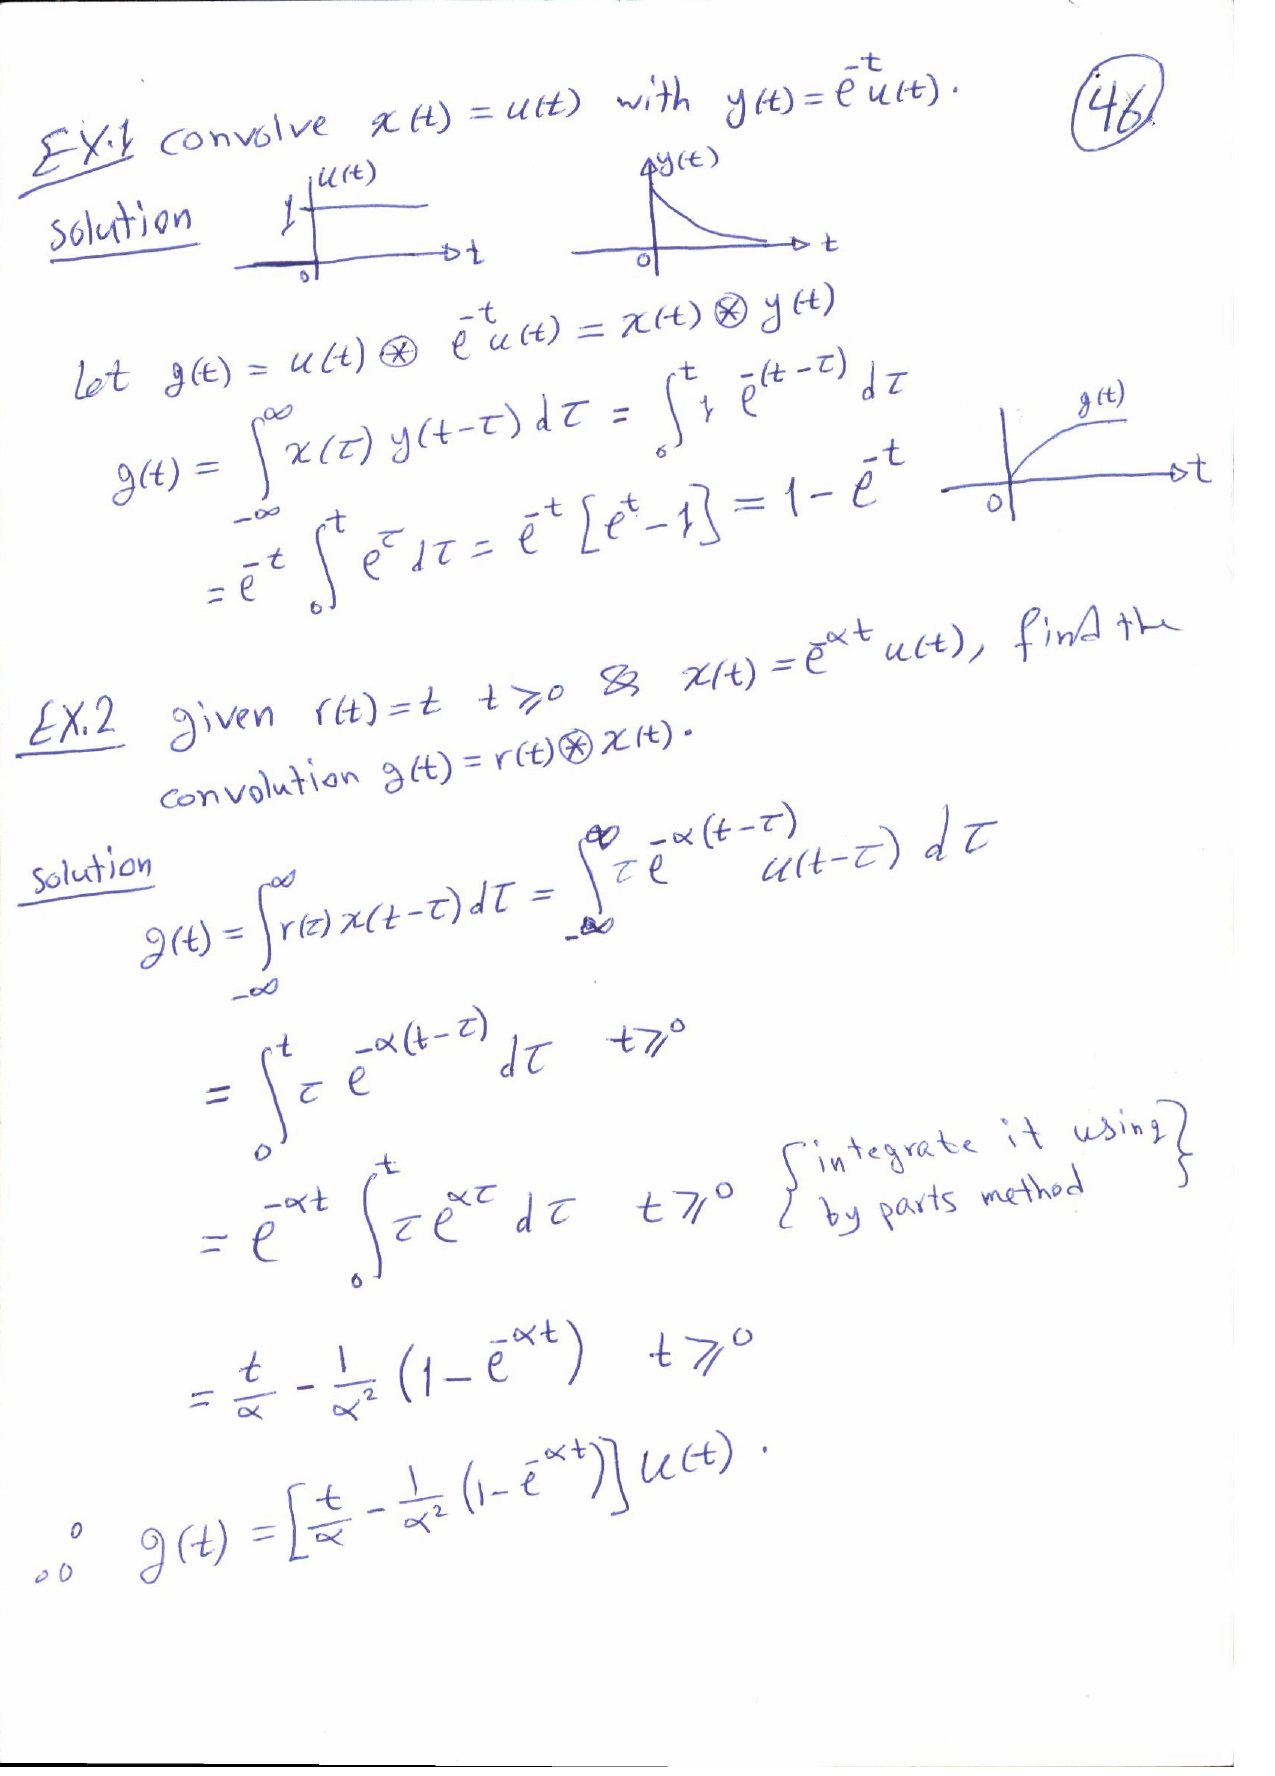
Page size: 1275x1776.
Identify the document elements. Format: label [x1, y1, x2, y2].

text_box [0, 0, 1234, 1767]
